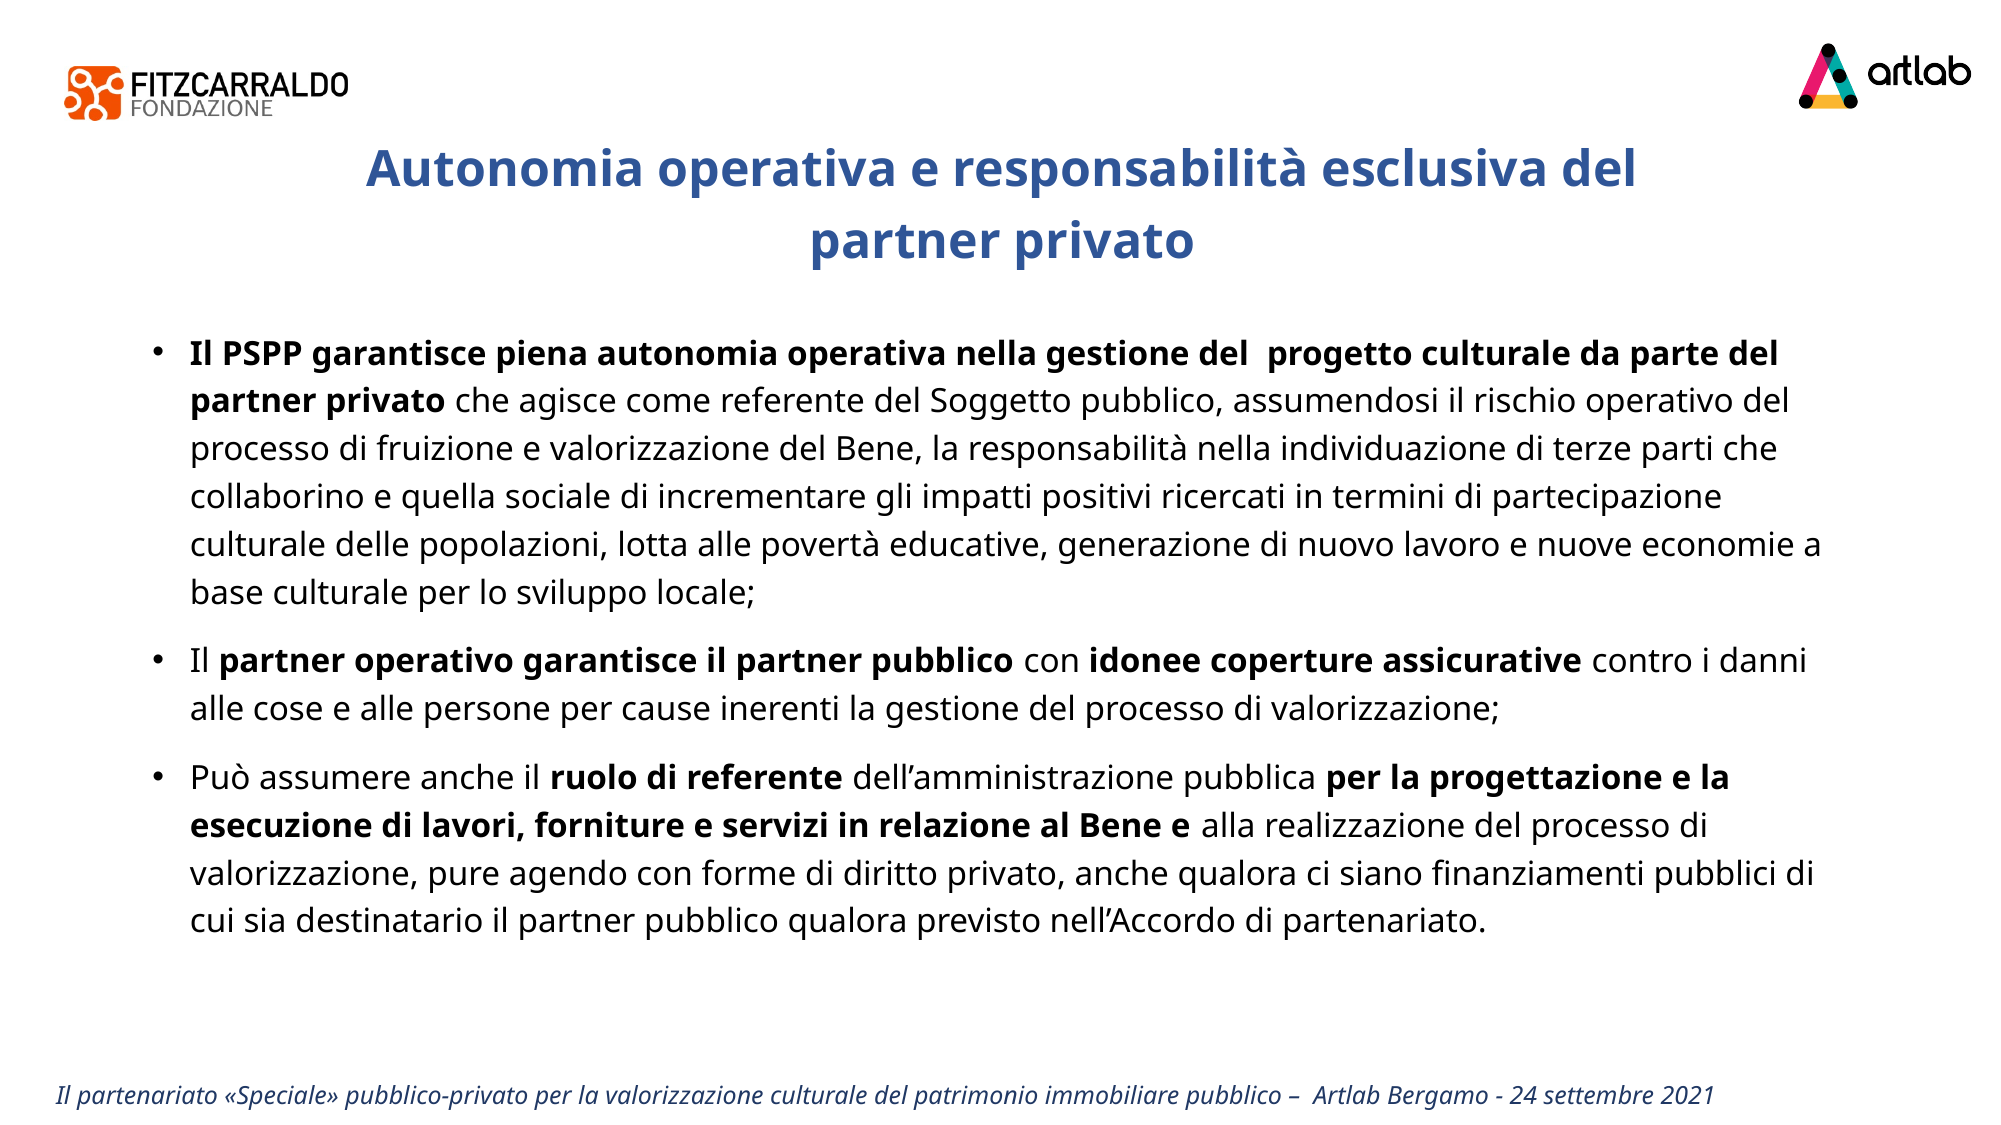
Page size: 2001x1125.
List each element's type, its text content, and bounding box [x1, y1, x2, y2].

picture [64, 66, 348, 121]
footer Il partenariato «Speciale» pubblico-privato per la valorizzazione culturale del patrimonio immobiliare pubblico – Artlab Bergamo - 24 settembre 2021 [29, 761, 1745, 1125]
list Il PSPP garantisce piena autonomia operativa nella gestione del progetto culturale da parte del partner privato che agisce come referente del Soggetto pubblico, assumendosi il rischio operativo del processo di fruizione e valorizzazione del Bene, la responsabilità nella individuazione di terze parti che collaborino e quella sociale di incrementare gli impatti positivi ricercati in termini di partecipazione culturale delle popolazioni, lotta alle povertà educative, generazione di nuovo lavoro e nuove economie a base culturale per lo sviluppo locale; Il partner operativo garantisce il partner pubblico con idonee coperture assicurative contro i danni alle cose e alle persone per cause inerenti la gestione del processo di valorizzazione; Può assumere anche il ruolo di referente dell’amministrazione pubblica per la progettazione e la esecuzione di lavori, forniture e servizi in relazione al Bene e alla realizzazione del processo di valorizzazione, pure agendo con forme di diritto privato, anche qualora ci siano finanziamenti pubblici di cui sia destinatario il partner pubblico qualora previsto nell’Accordo di partenariato. [137, 316, 1863, 1030]
title Autonomia operativa e responsabilità esclusiva del partner privato [275, 109, 1730, 283]
picture [1770, 0, 2000, 153]
